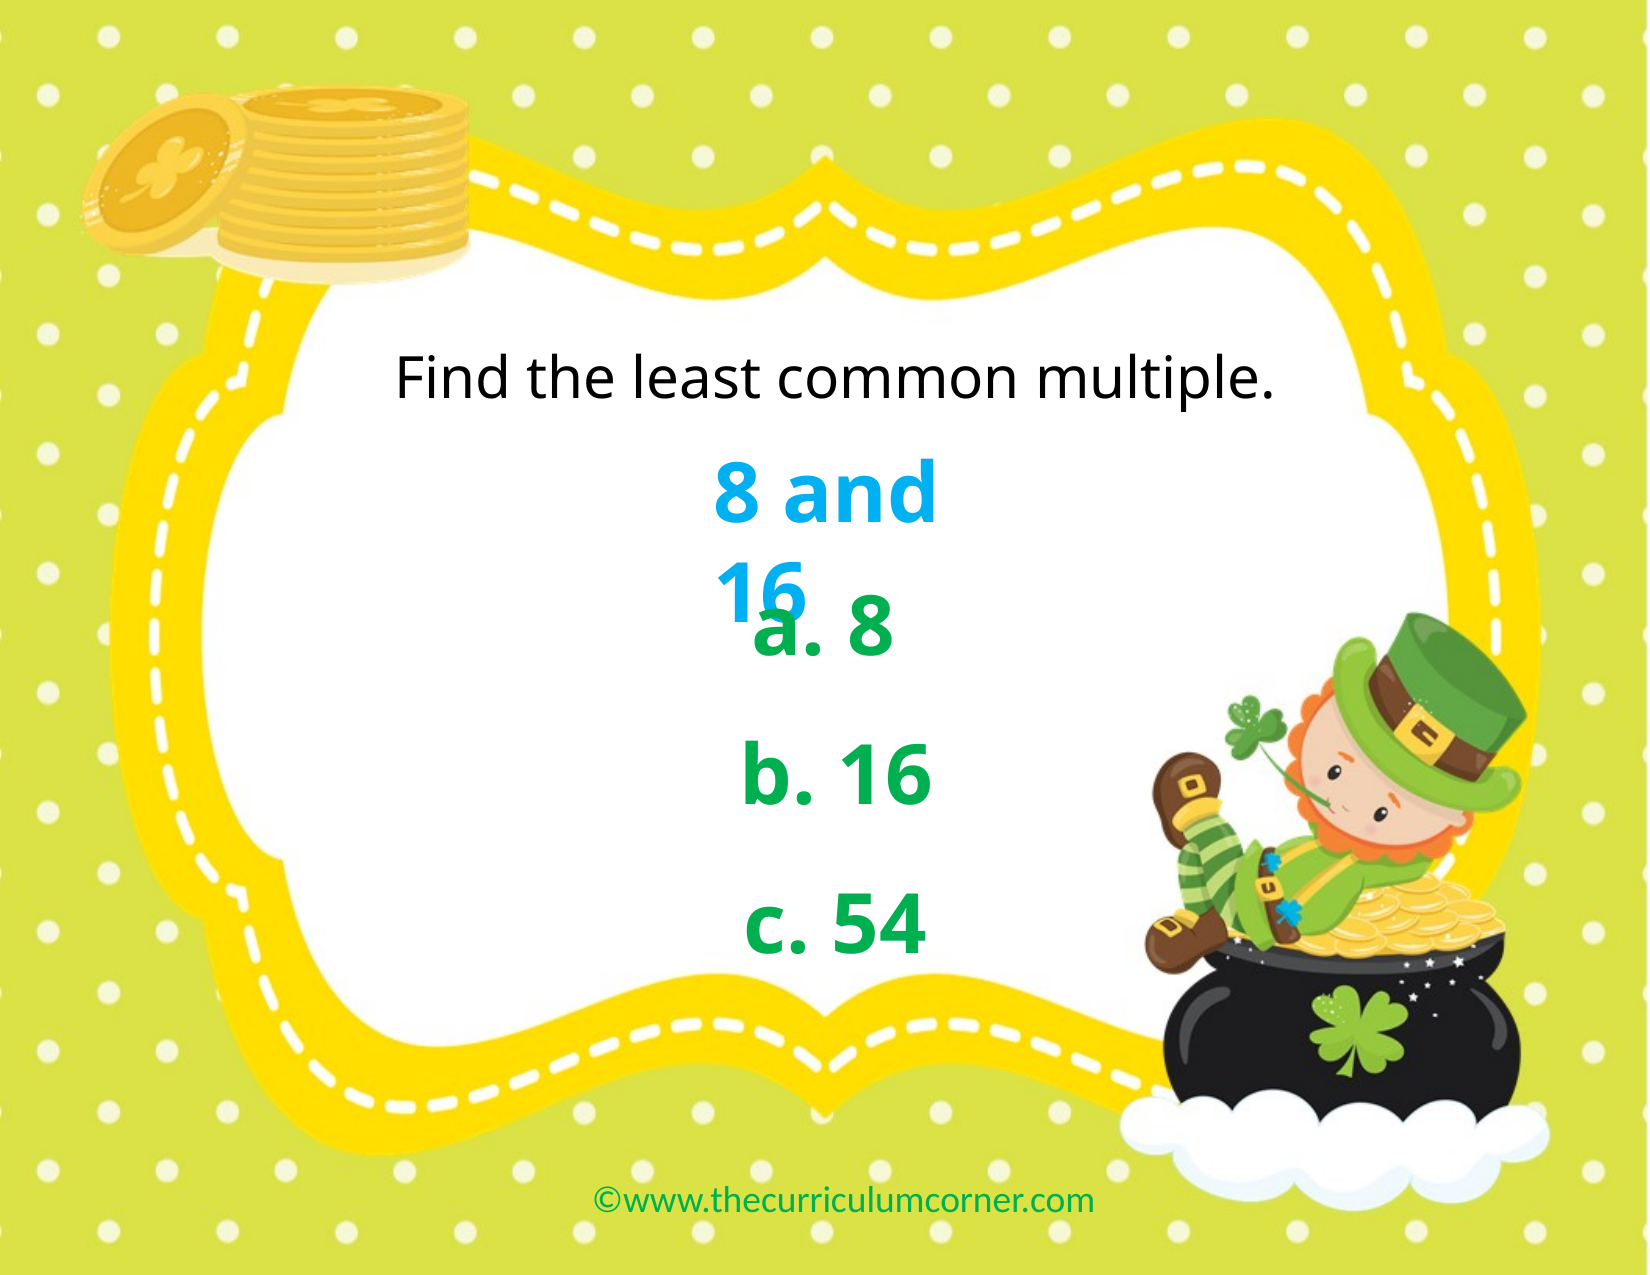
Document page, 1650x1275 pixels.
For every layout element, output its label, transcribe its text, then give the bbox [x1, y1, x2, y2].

text_box Find the least common multiple. [356, 332, 1315, 418]
text_box 8 and 16 [698, 431, 1048, 647]
text_box b. 16 [724, 713, 948, 829]
picture [0, 0, 1650, 1275]
text_box a. 8 [736, 564, 910, 680]
text_box c. 54 [728, 862, 942, 978]
text_box ©www.thecurriculumcorner.com [577, 1167, 1111, 1228]
